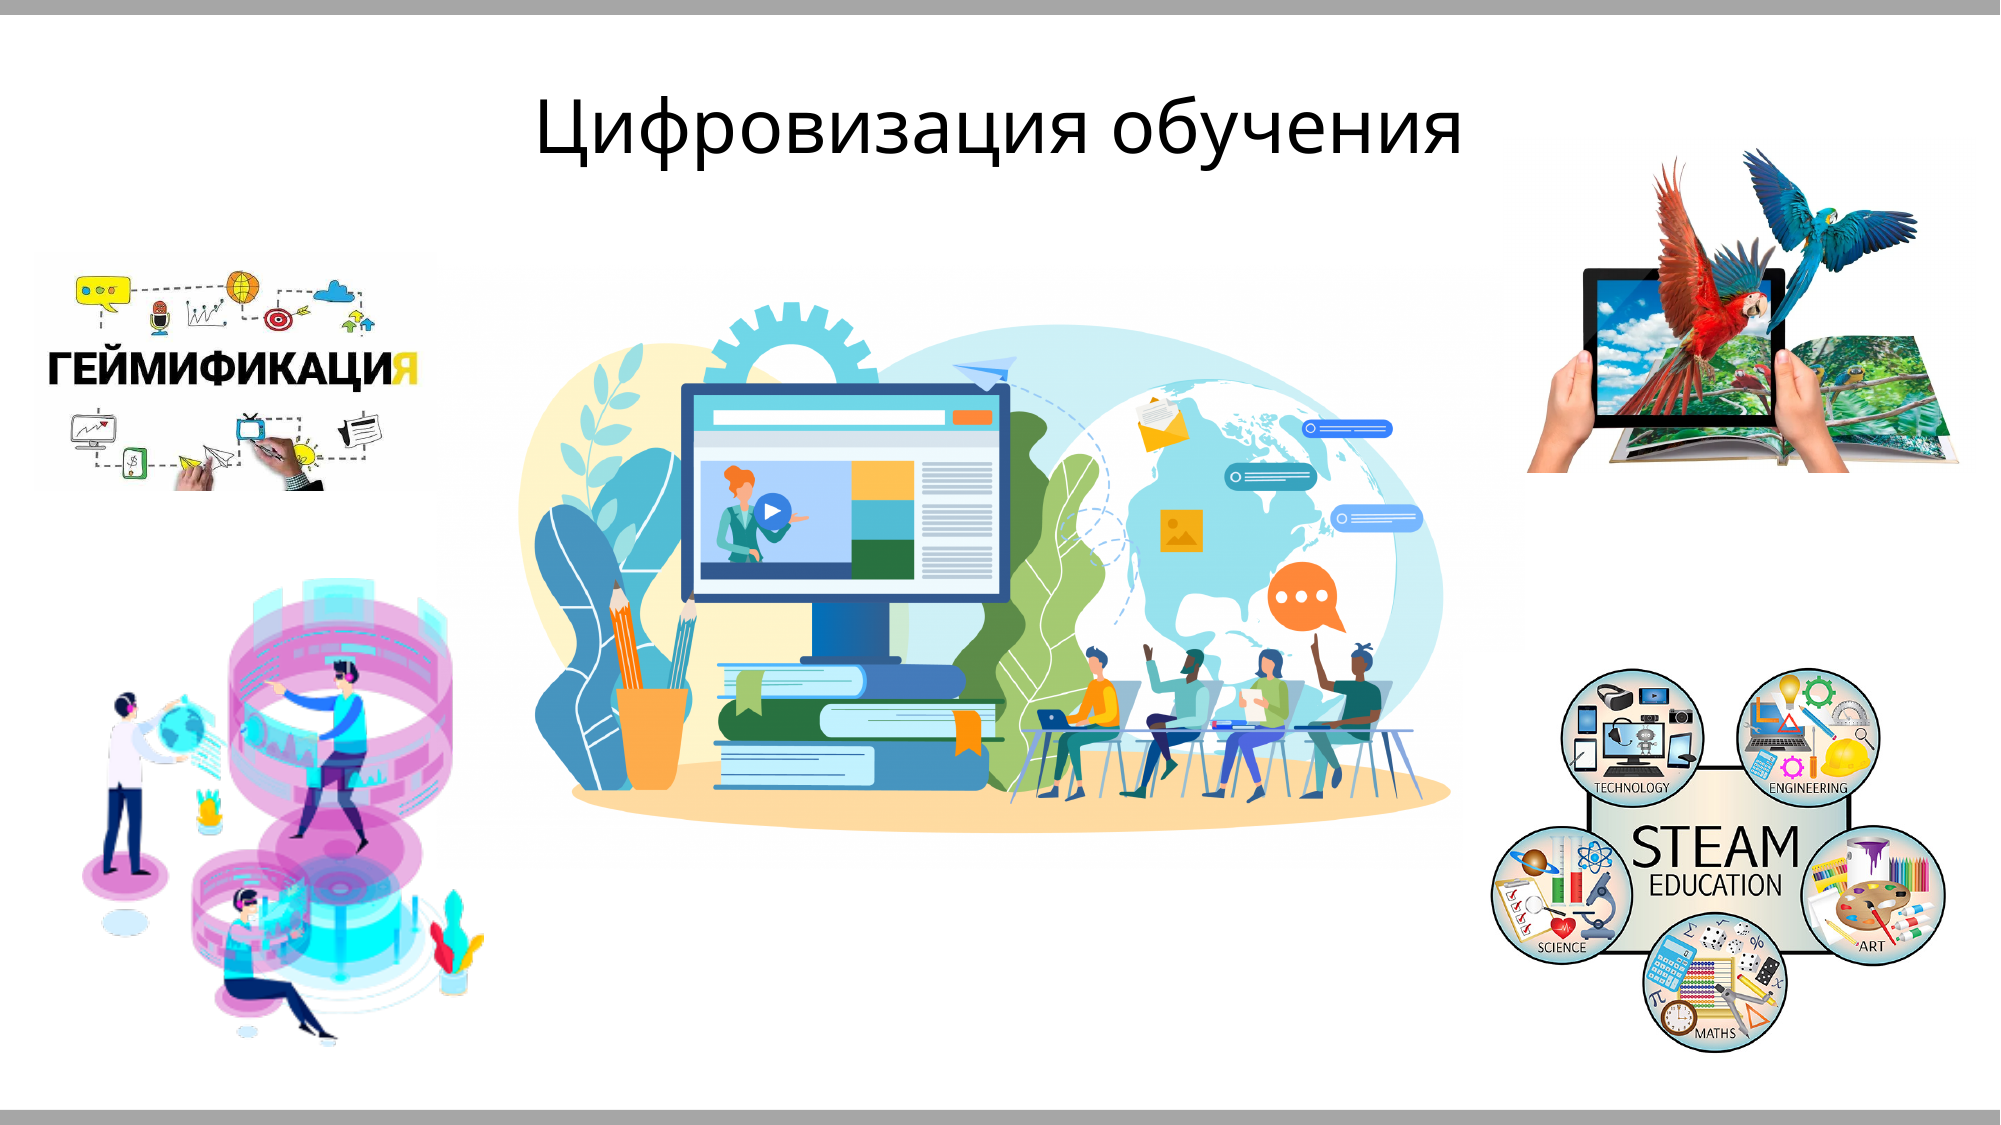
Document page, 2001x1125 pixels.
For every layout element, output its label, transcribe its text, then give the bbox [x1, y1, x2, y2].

text_box [0, 1109, 2000, 1125]
picture [34, 137, 1976, 1068]
text_box [0, 0, 2000, 16]
text_box Цифровизация обучения [518, 71, 1482, 177]
